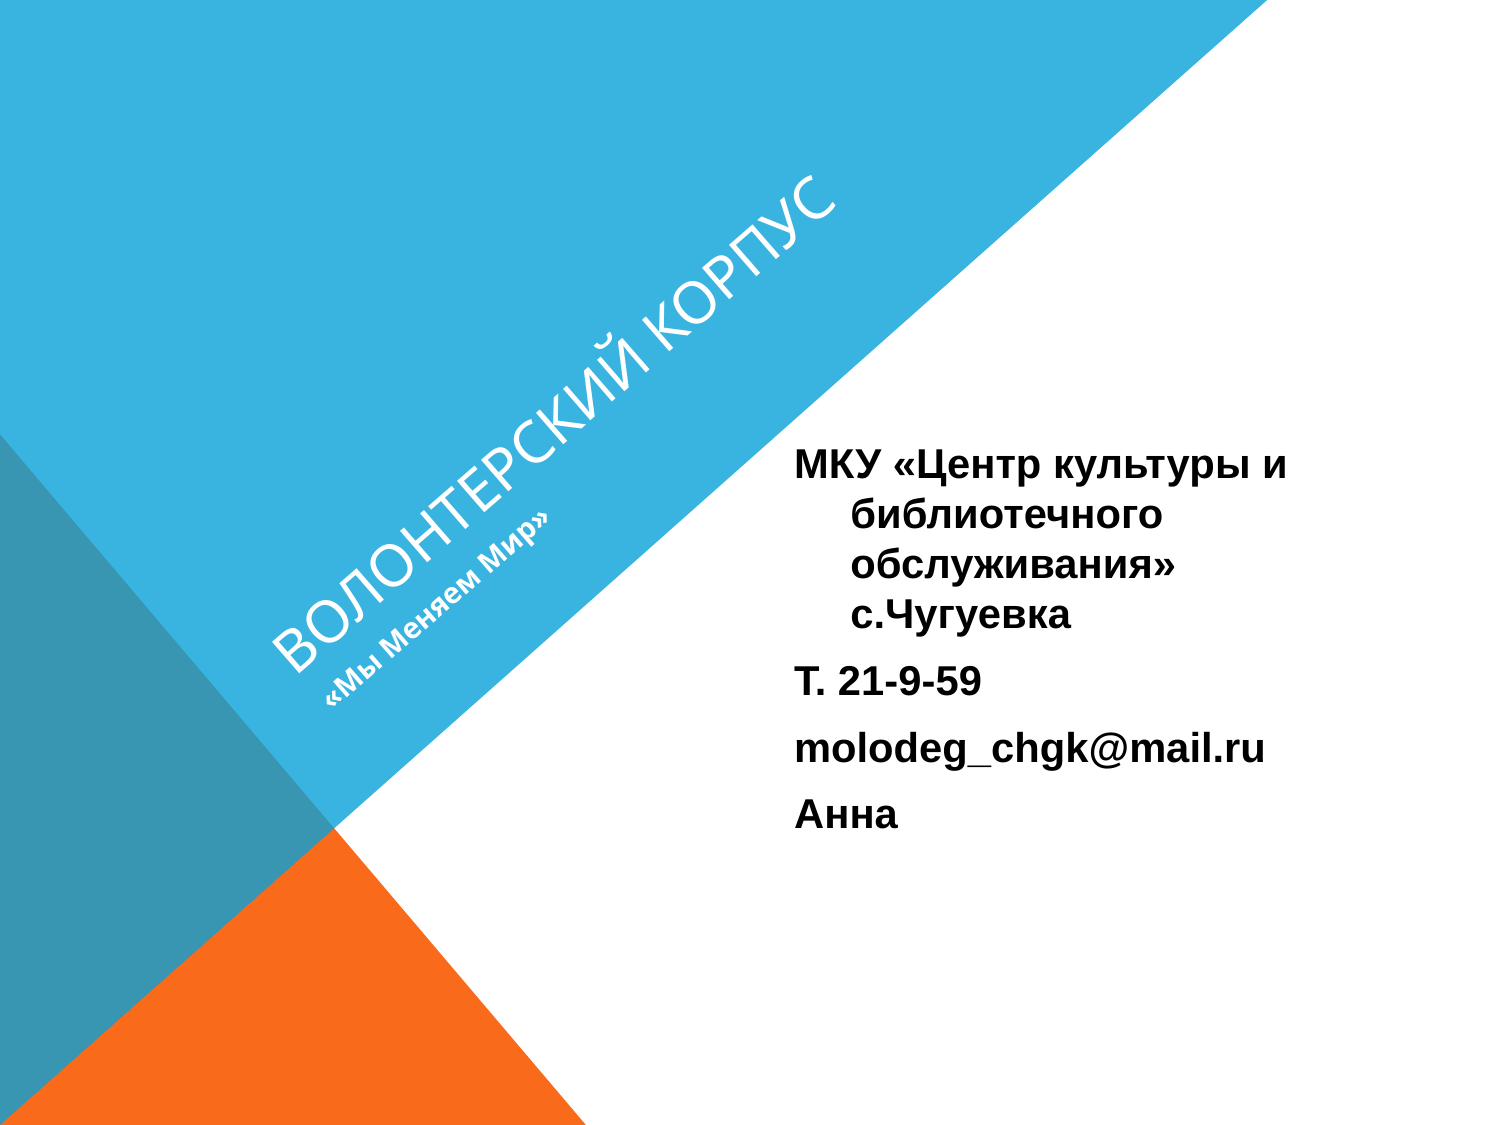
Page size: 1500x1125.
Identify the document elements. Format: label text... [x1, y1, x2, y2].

list МКУ «Центр культуры и библиотечного обслуживания» с.Чугуевка Т. 21-9-59 molodeg_chgk@mail.ru Анна [778, 429, 1404, 976]
list «Мы Меняем Мир» [294, 69, 1082, 773]
title Волонтерский корпус [174, 0, 937, 696]
